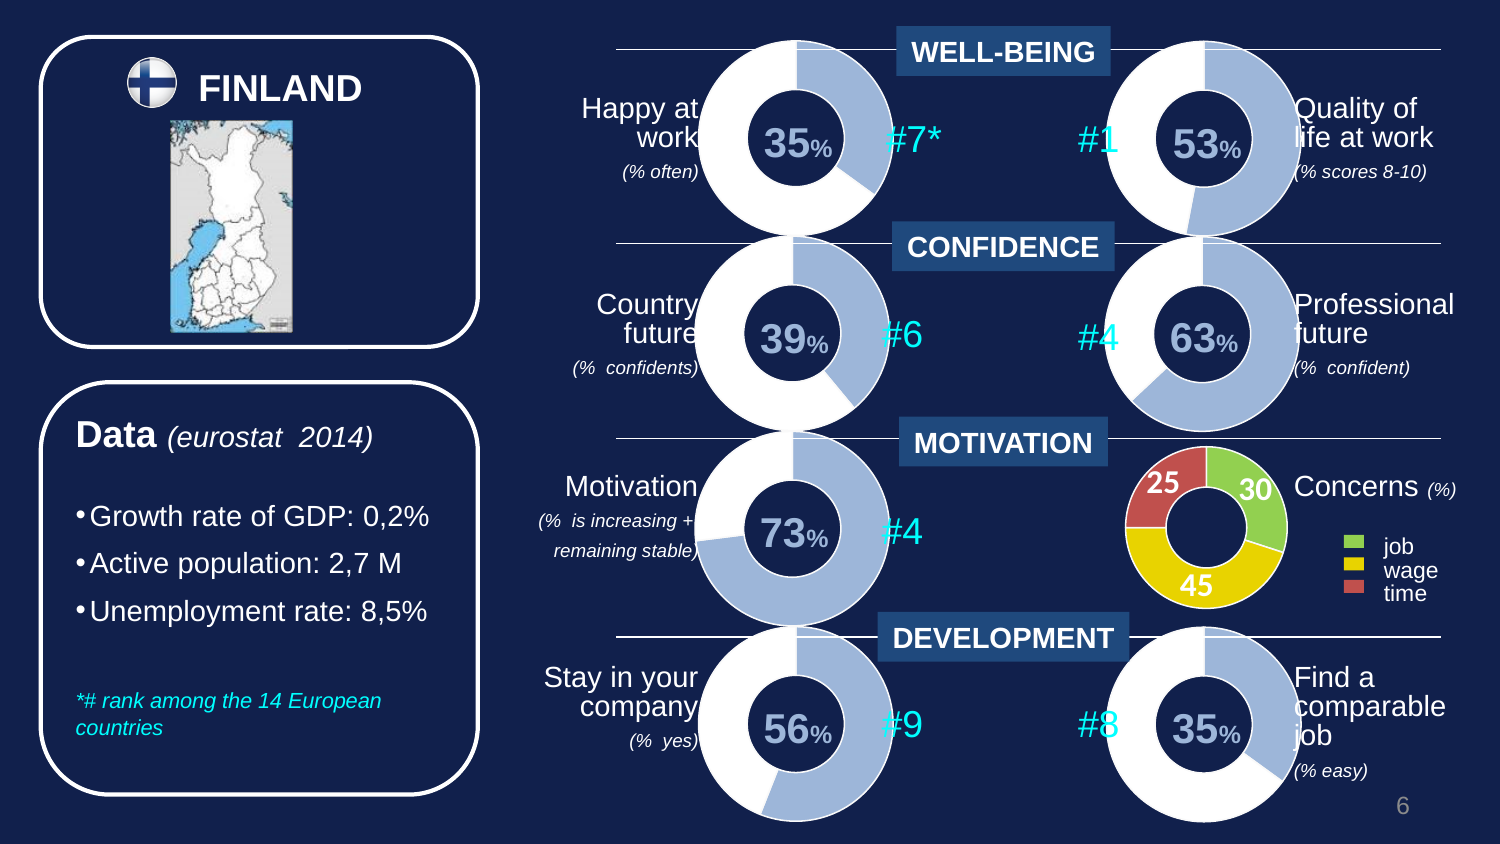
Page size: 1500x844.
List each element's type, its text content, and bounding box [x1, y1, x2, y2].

text_box Data (eurostat 2014) Growth rate of GDP: 0,2% Active population: 2,7 M Unemployment rate: 8,5% *# rank among the 14 European countries [38, 380, 464, 797]
picture [126, 57, 177, 108]
chart [1066, 790, 1341, 827]
text_box [38, 34, 464, 350]
picture [169, 120, 293, 334]
chart [658, 790, 933, 826]
slide_number 6 [1344, 799, 1425, 827]
text_box FINLAND [183, 56, 378, 117]
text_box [469, 25, 1500, 790]
